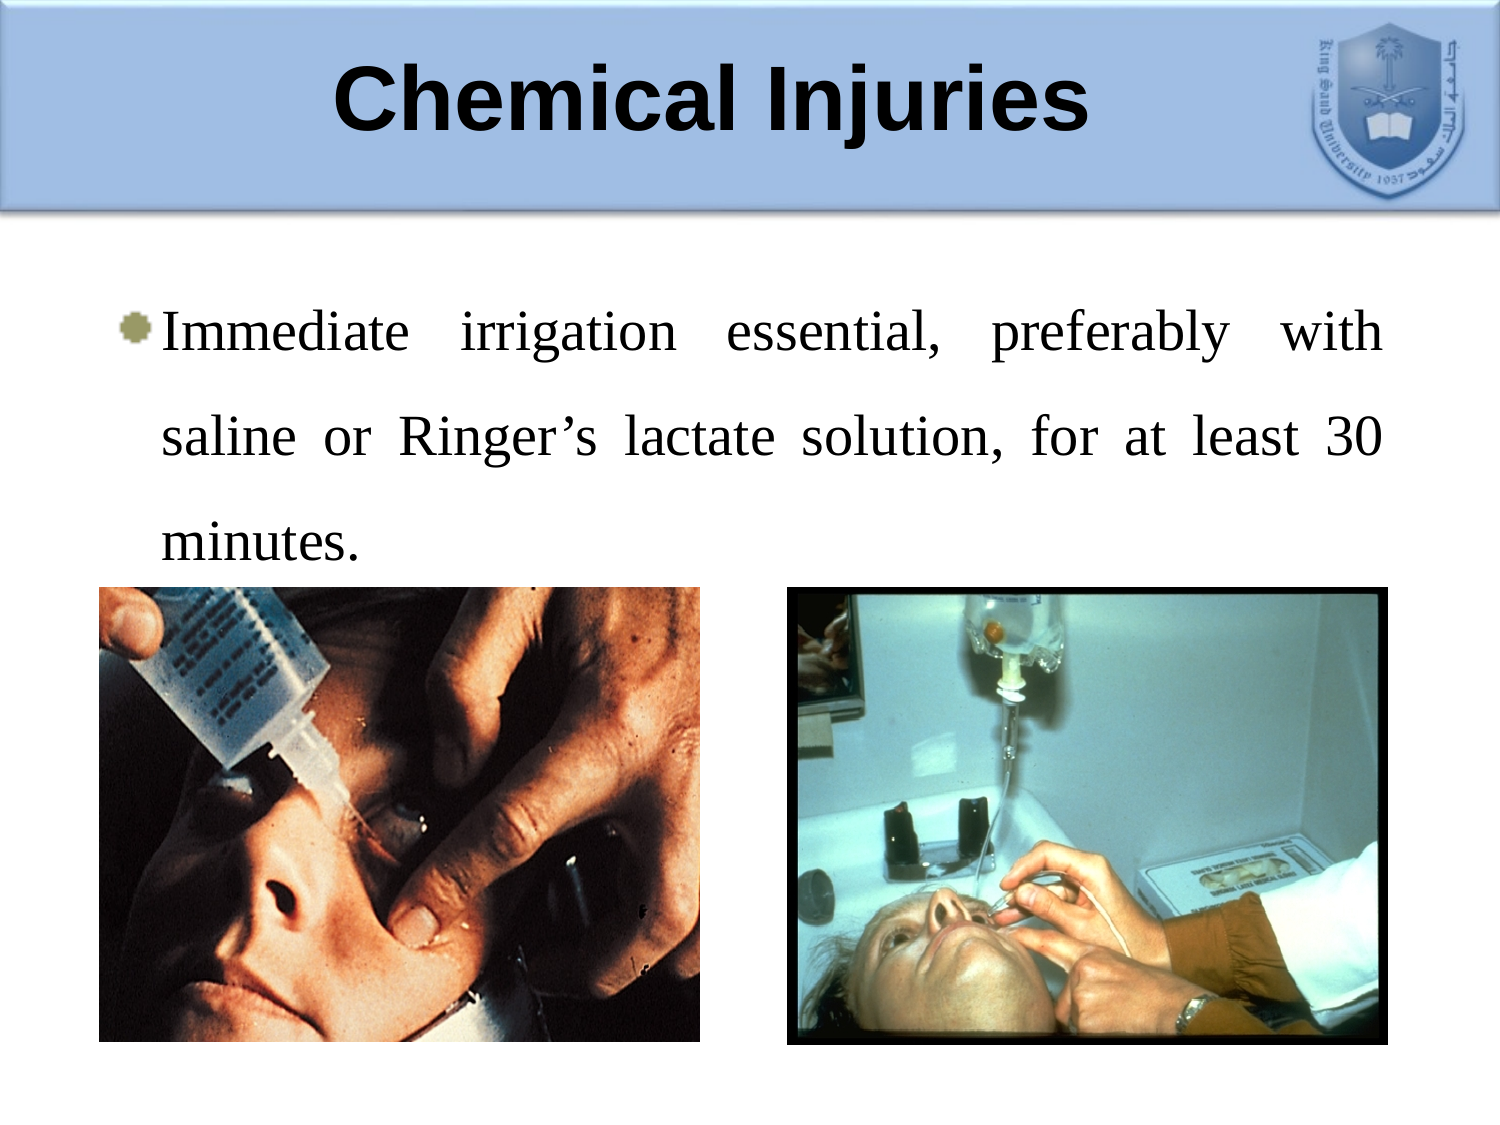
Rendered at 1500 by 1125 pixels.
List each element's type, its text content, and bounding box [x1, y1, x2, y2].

picture [0, 0, 1500, 1125]
title Chemical Injuries [75, 0, 1350, 188]
list Immediate irrigation essential, preferably with saline or Ringer’s lactate solution, for at least 30 minutes. [99, 249, 1400, 925]
